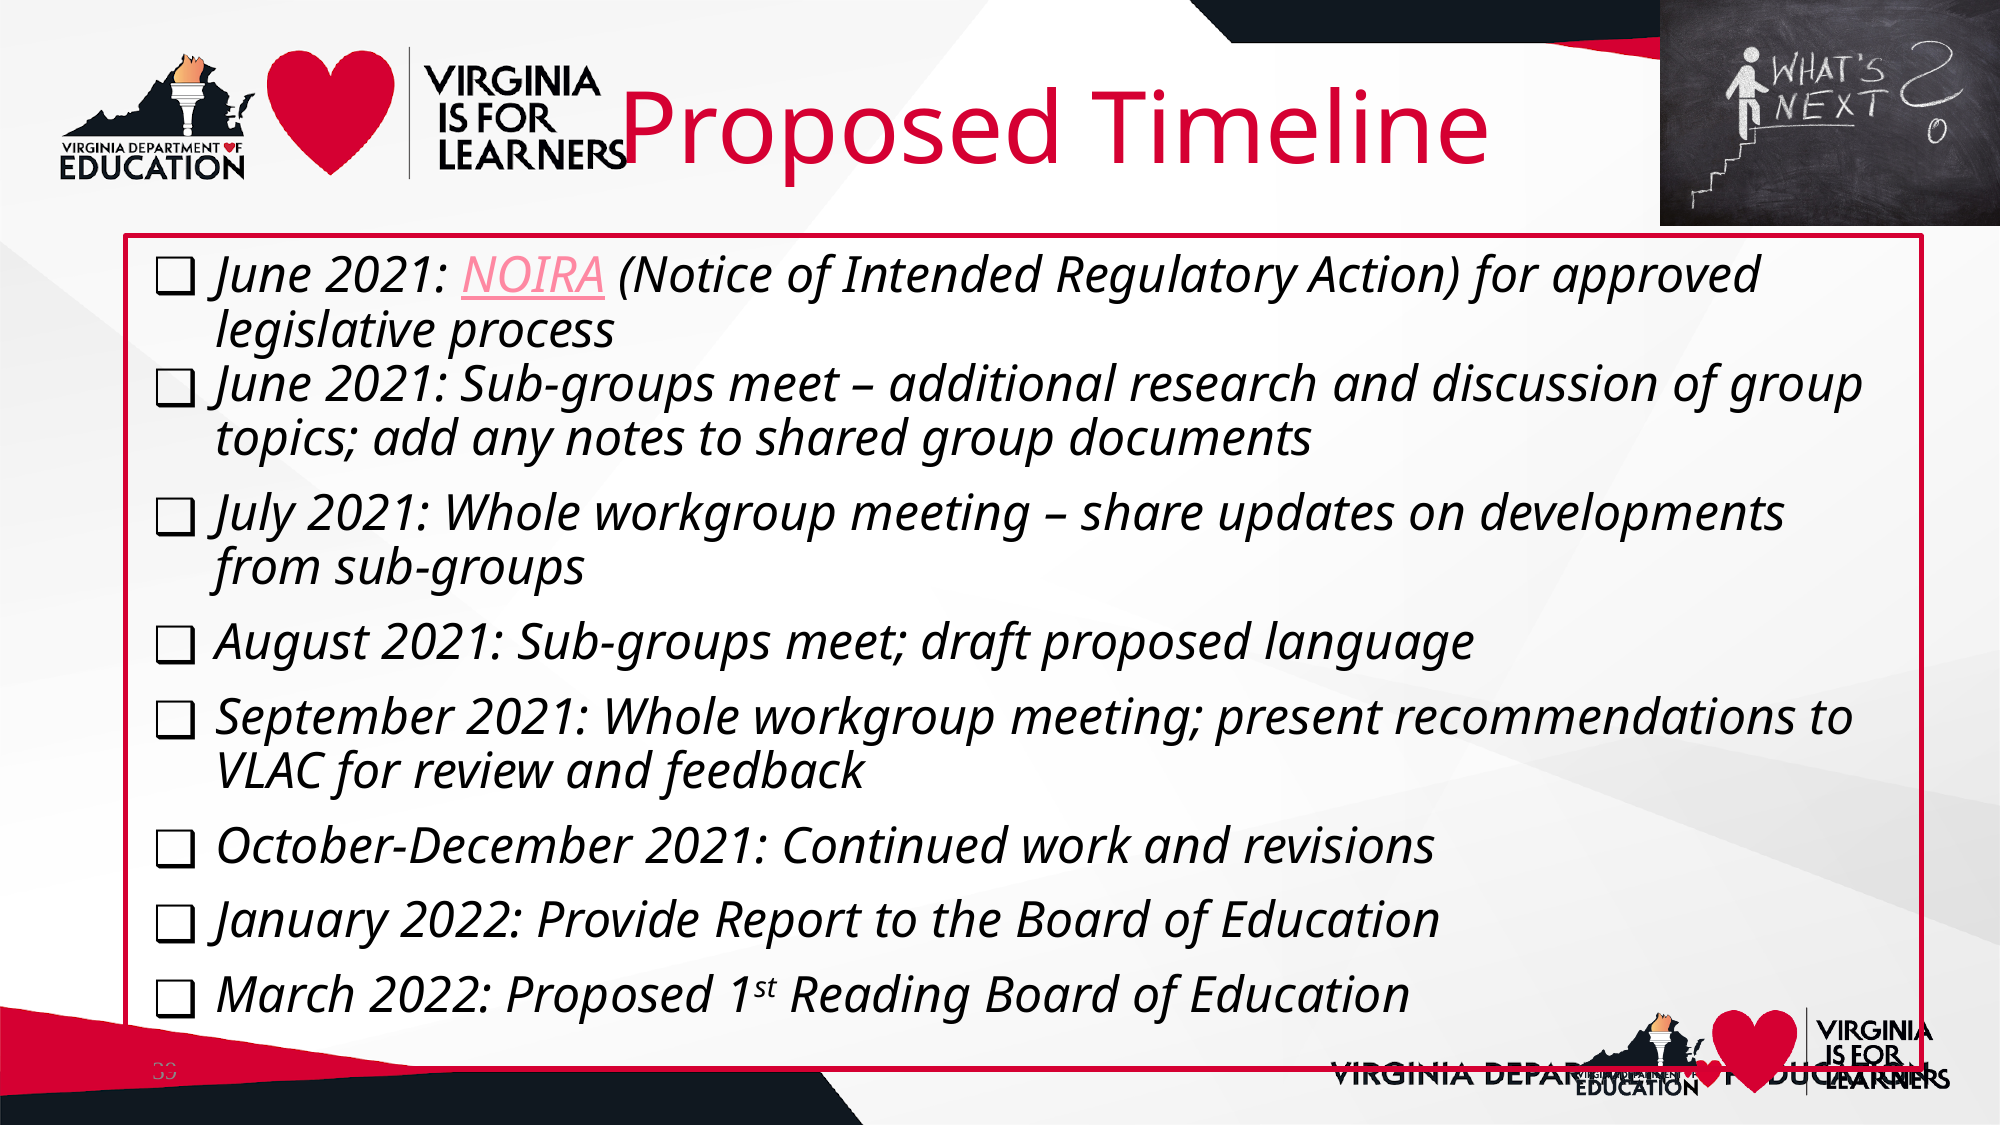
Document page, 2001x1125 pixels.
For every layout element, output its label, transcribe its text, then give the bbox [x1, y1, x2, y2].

title Proposed Timeline [449, 69, 1655, 193]
slide_number 39 [137, 1070, 588, 1100]
text_box June 2021: NOIRA (Notice of Intended Regulatory Action) for approved legislative process June 2021: Sub-groups meet – additional research and discussion of group topics; add any notes to shared group documents July 2021: Whole workgroup meeting – share updates on developments from sub-groups August 2021: Sub-groups meet; draft proposed language September 2021: Whole workgroup meeting; present recommendations to VLAC for review and feedback October-December 2021: Continued work and revisions January 2022: Provide Report to the Board of Education March 2022: Proposed 1st Reading Board of Education [125, 235, 1922, 1070]
picture [0, 0, 2000, 1125]
